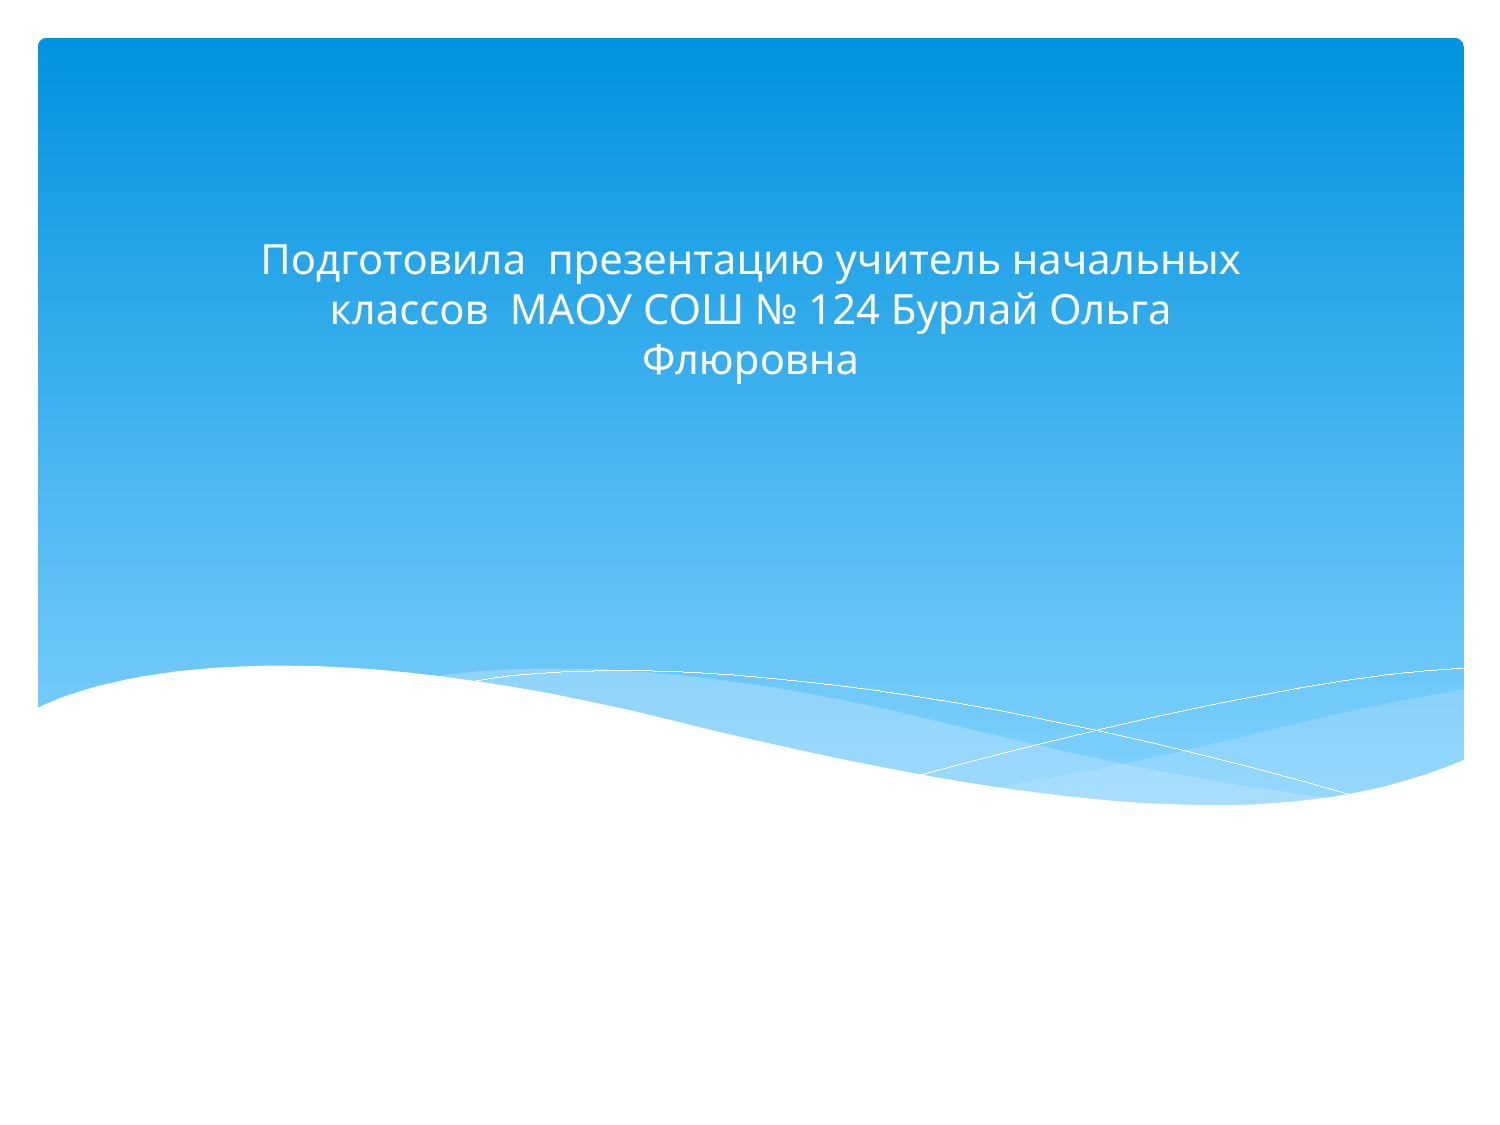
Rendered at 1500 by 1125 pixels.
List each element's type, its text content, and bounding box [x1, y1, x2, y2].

list Подготовила презентацию учитель начальных классов МАОУ СОШ № 124 Бурлай Ольга Флюровна [224, 235, 1278, 390]
